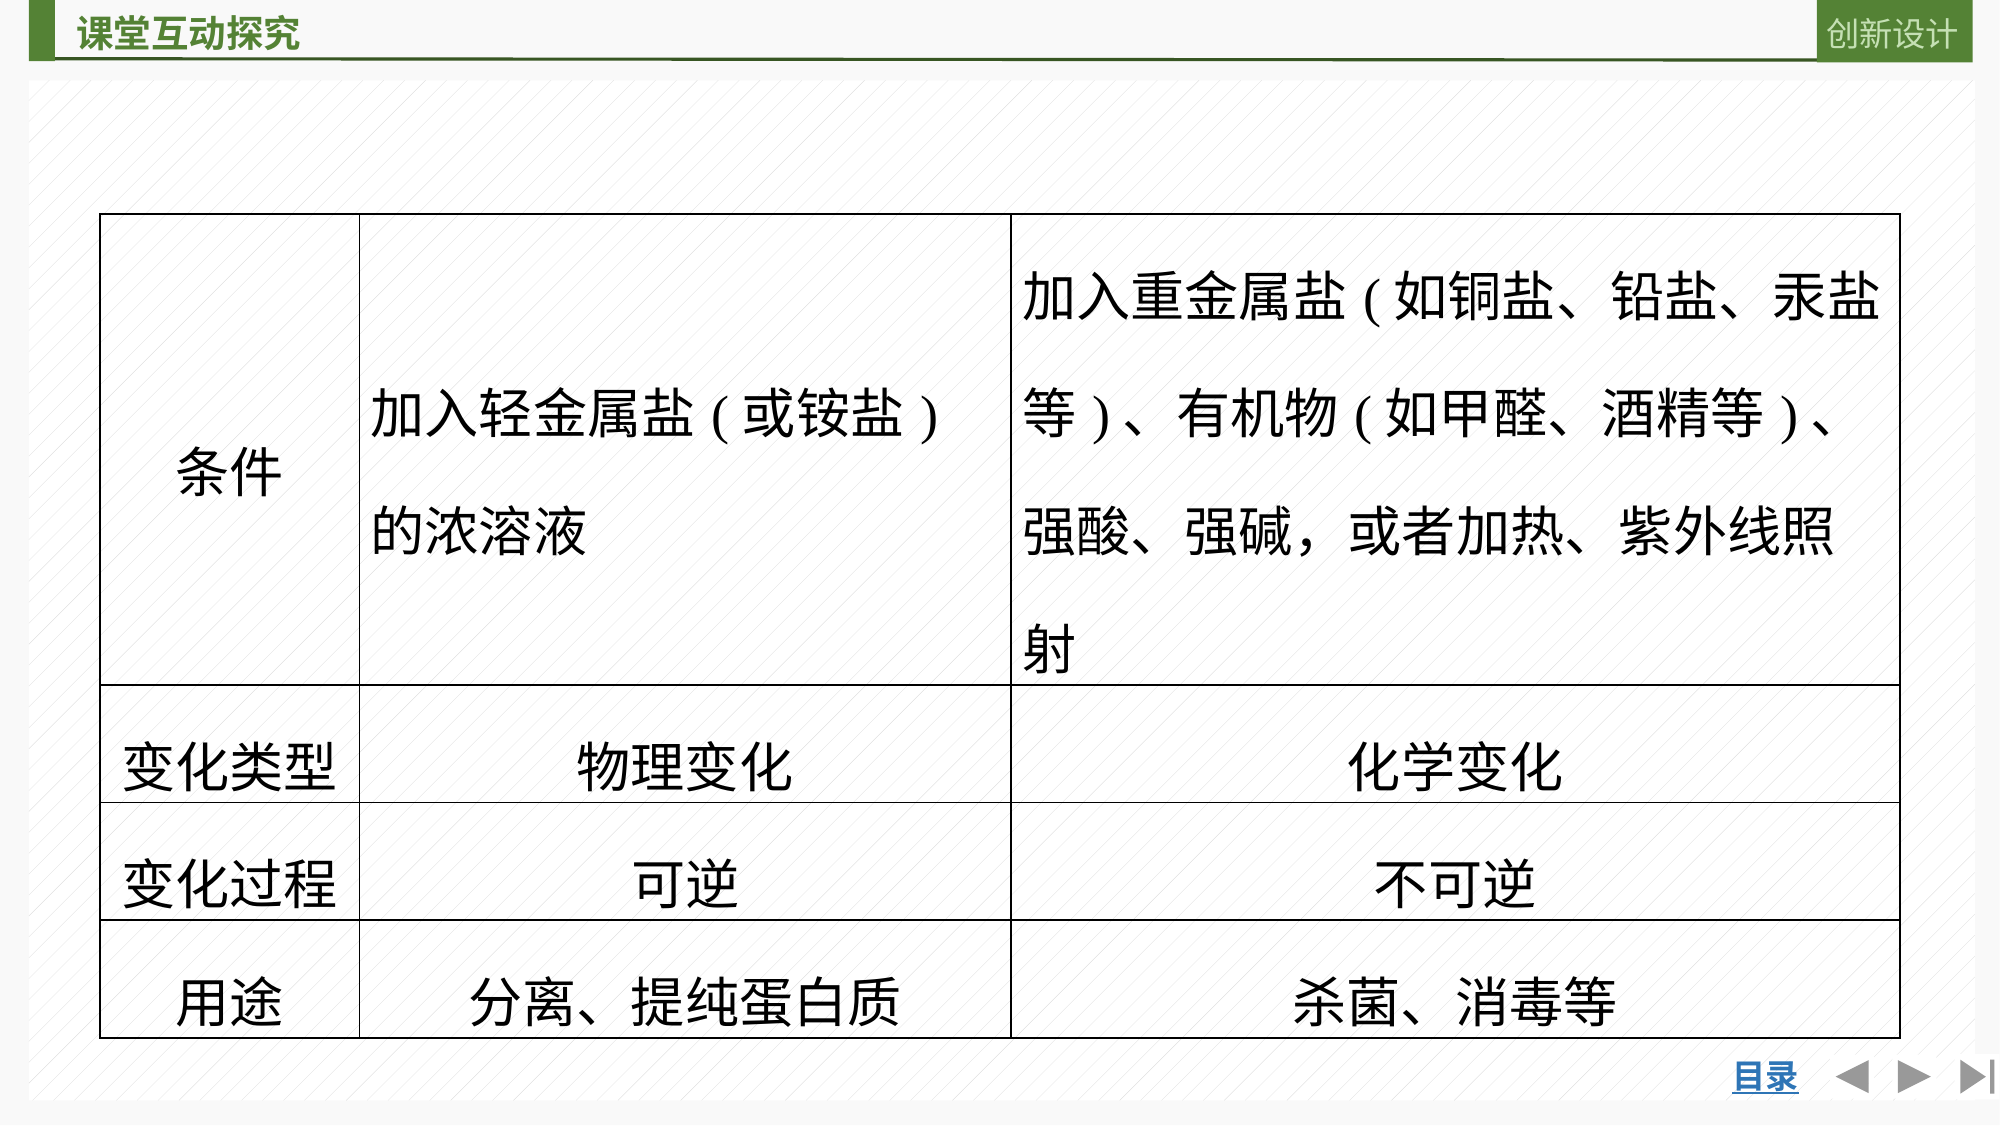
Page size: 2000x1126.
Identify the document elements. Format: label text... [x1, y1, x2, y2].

table_cell 分离、提纯蛋白质 [360, 921, 1010, 1037]
table_cell 不可逆 [1012, 803, 1899, 919]
table_cell 用途 [101, 921, 359, 1037]
table_cell 杀菌、消毒等 [1012, 921, 1899, 1037]
table_header 条件 [101, 215, 359, 684]
table_cell 物理变化 [360, 686, 1010, 802]
table_cell 变化过程 [101, 803, 359, 919]
table_header 加入轻金属盐(或铵盐)的浓溶液 [360, 215, 1010, 684]
table_cell 变化类型 [101, 686, 359, 802]
table_cell 可逆 [360, 803, 1010, 919]
table_cell 化学变化 [1012, 686, 1899, 802]
table_header 加入重金属盐(如铜盐、铅盐、汞盐等)、有机物(如甲醛、酒精等)、强酸、强碱，或者加热、紫外线照射 [1012, 215, 1899, 684]
